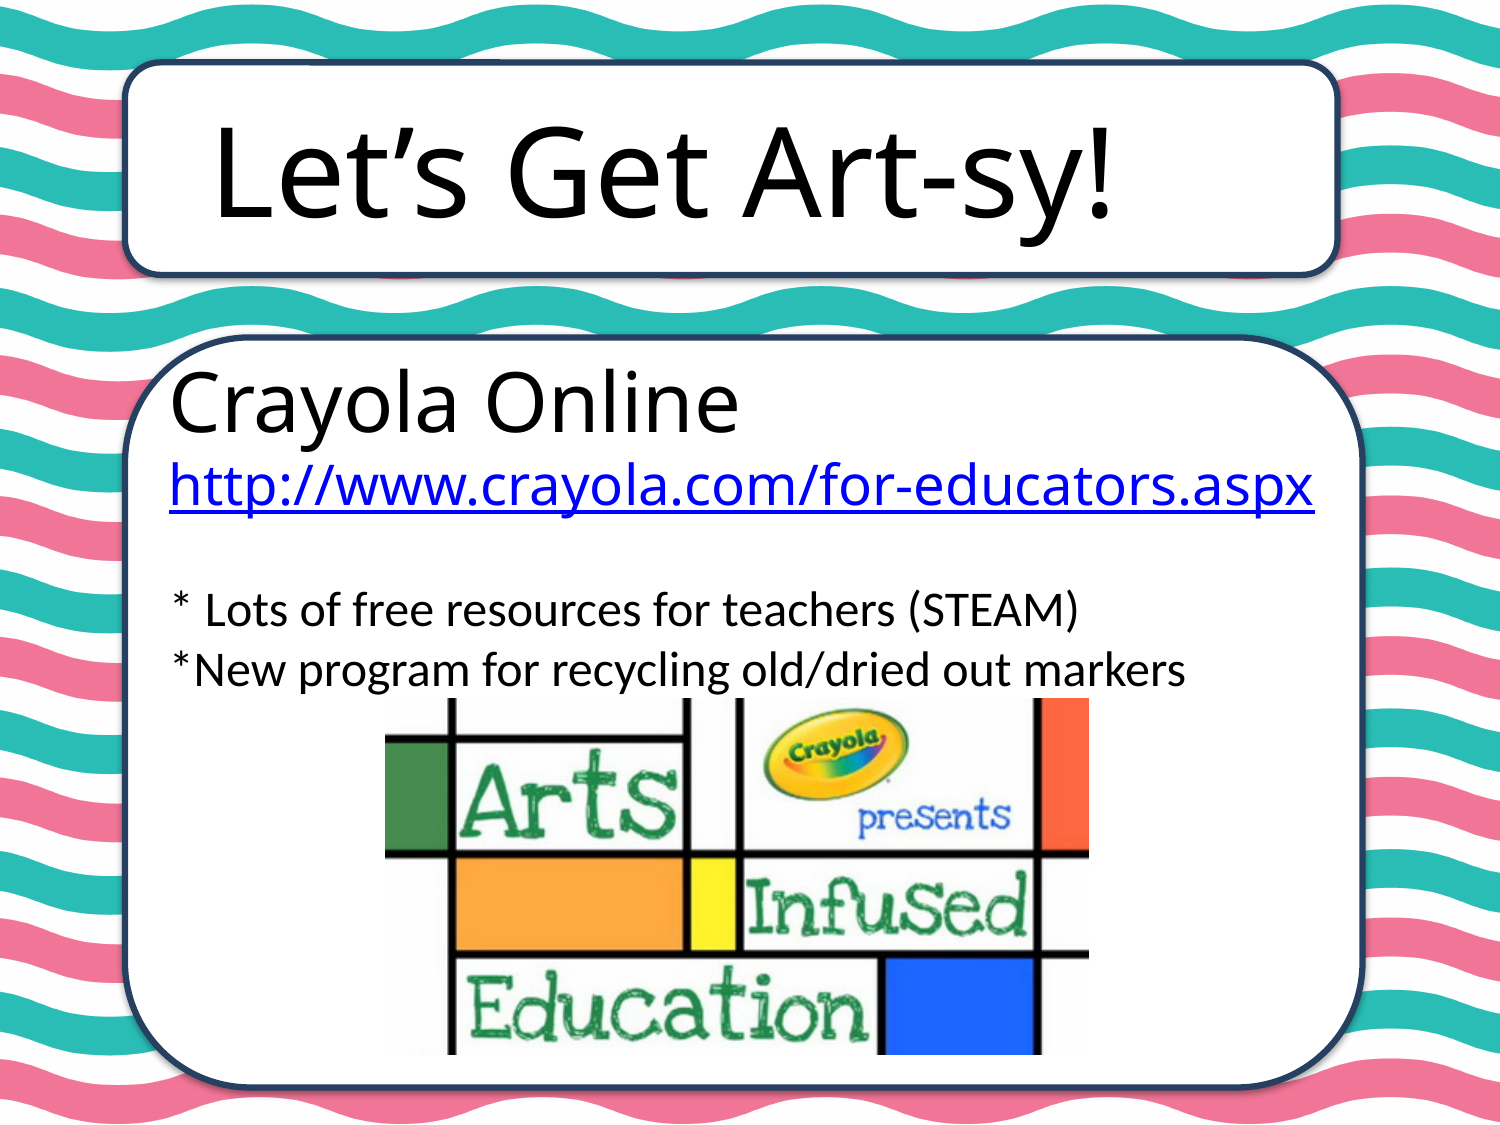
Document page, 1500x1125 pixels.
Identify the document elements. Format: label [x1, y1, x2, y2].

picture [385, 698, 1090, 1056]
list [0, 0, 1500, 1125]
